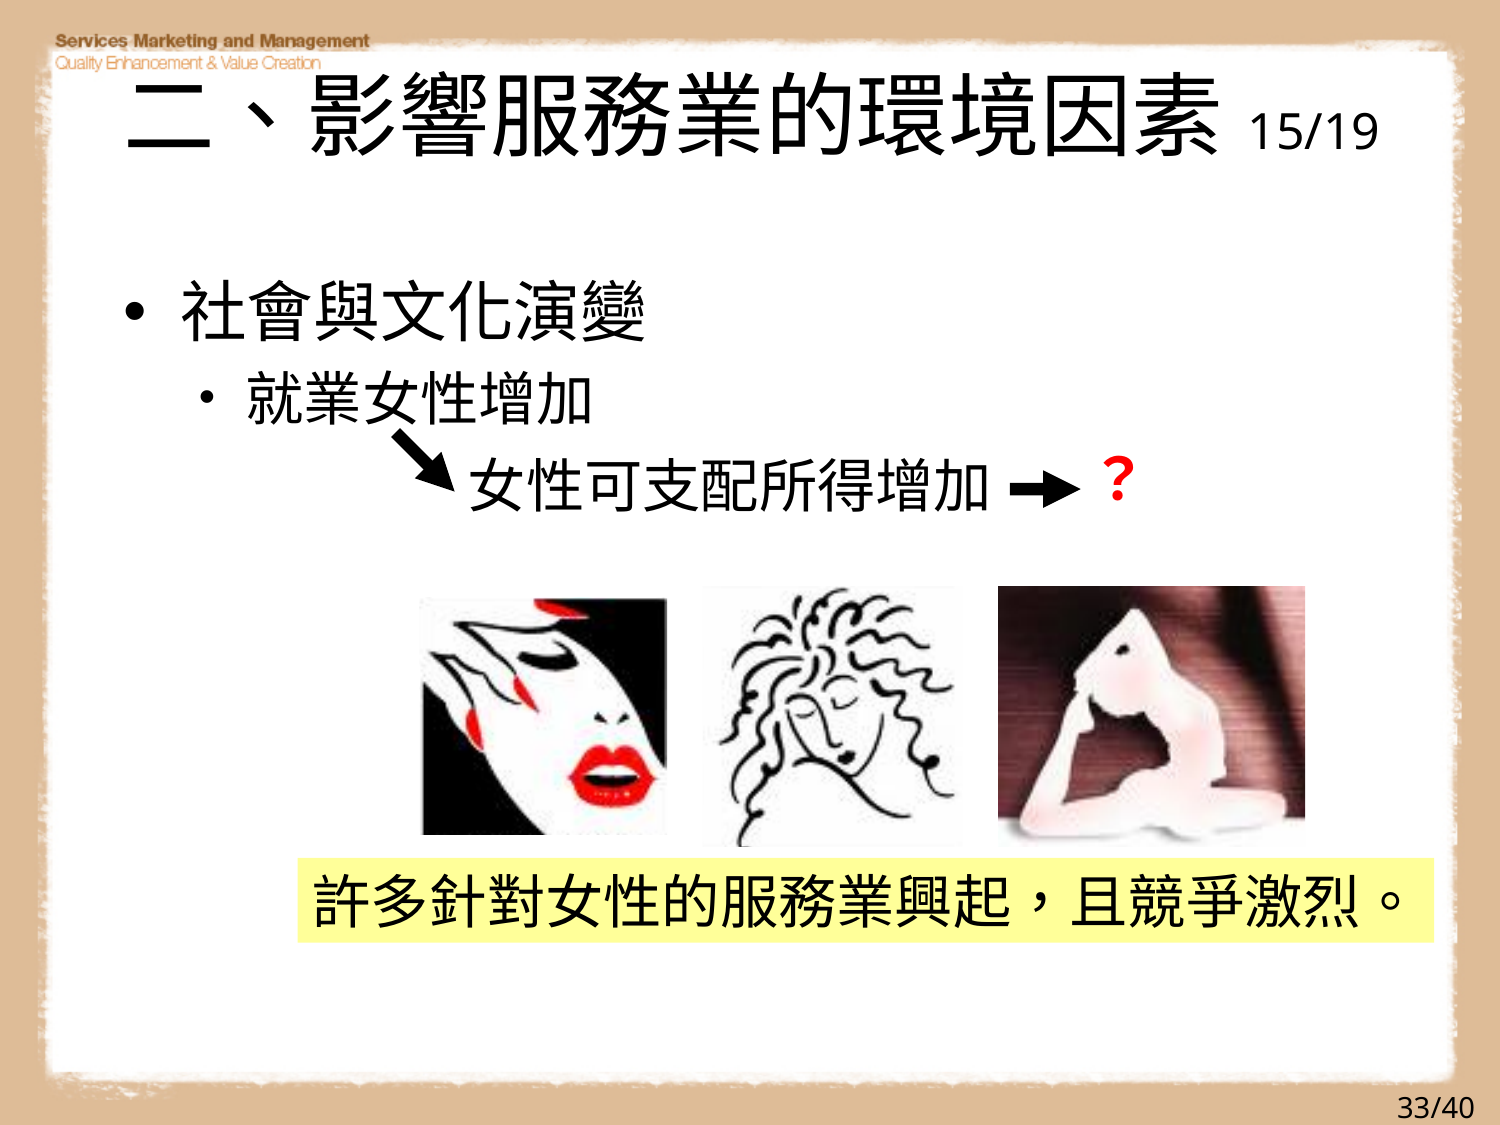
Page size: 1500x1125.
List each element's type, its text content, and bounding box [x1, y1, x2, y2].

picture [0, 0, 1500, 1125]
text_box 許多針對女性的服務業興起，且競爭激烈。 [297, 857, 1435, 943]
list 社會與文化演變 就業女性增加 [108, 262, 1459, 498]
title 二、影響服務業的環境因素 15/19 [76, 19, 1427, 207]
text_box ？ [1075, 434, 1164, 520]
text_box [395, 432, 453, 492]
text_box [418, 585, 1306, 847]
text_box 女性可支配所得增加 [453, 441, 1008, 527]
text_box [1009, 482, 1075, 496]
